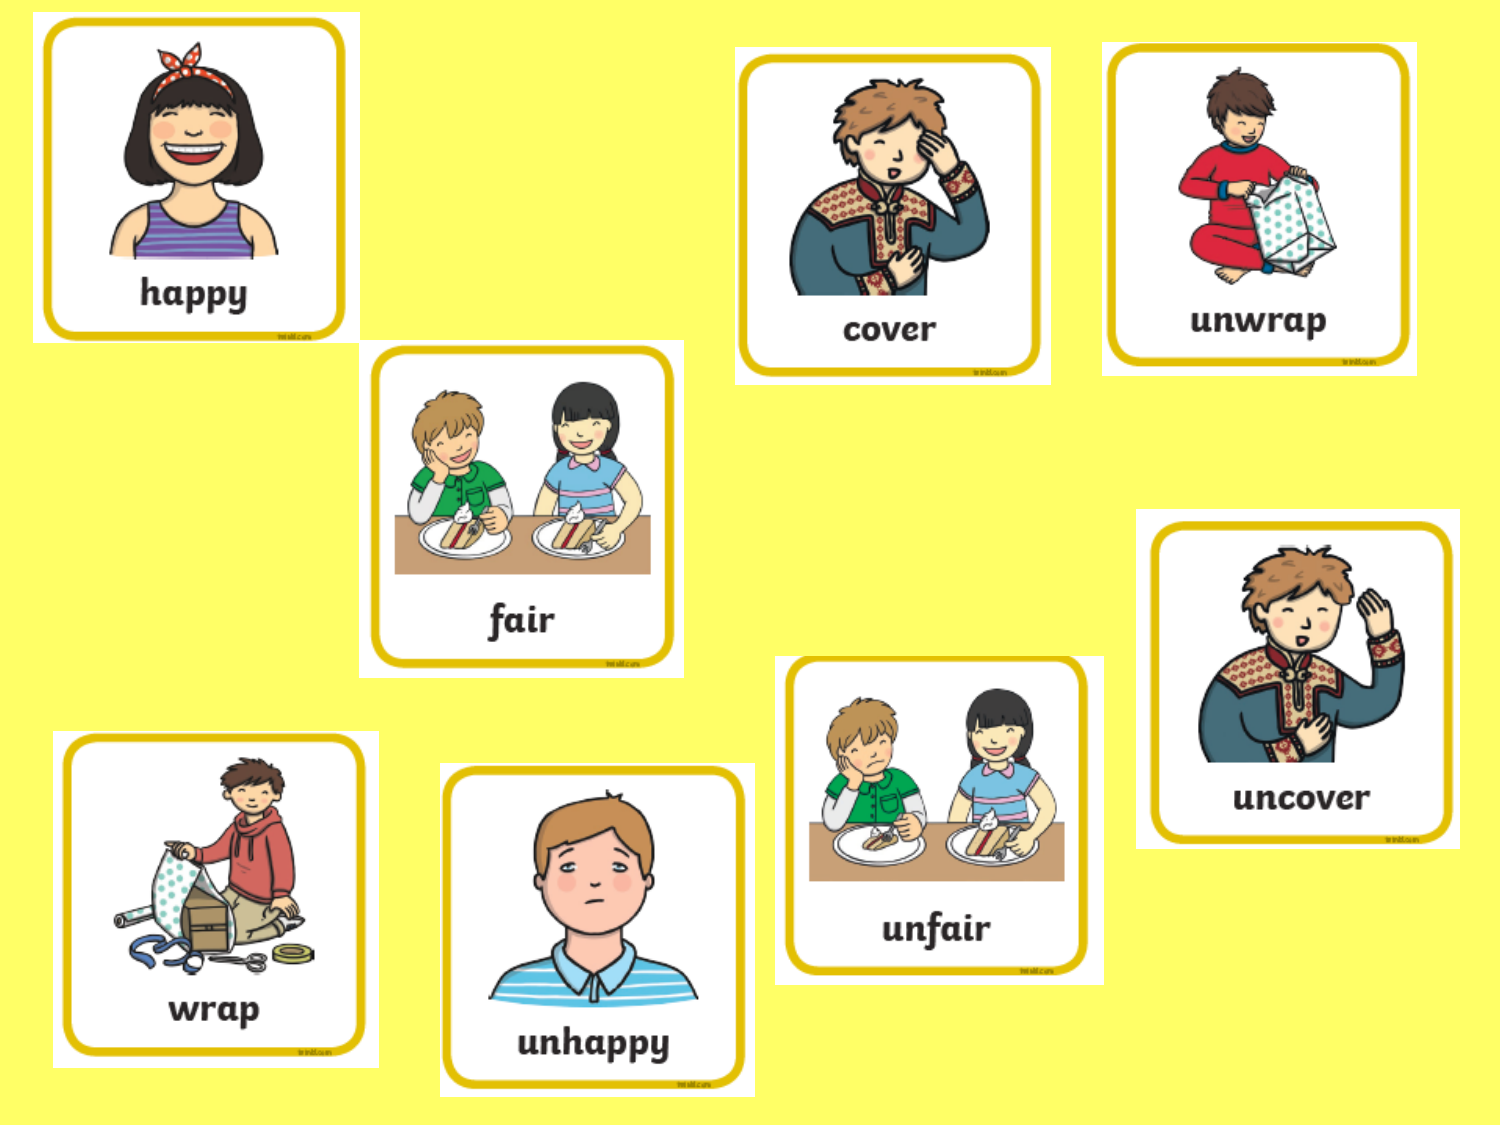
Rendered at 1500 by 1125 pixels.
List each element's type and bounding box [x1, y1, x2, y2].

picture [1102, 42, 1417, 376]
picture [1135, 509, 1460, 849]
picture [734, 46, 1051, 385]
picture [32, 12, 684, 679]
picture [775, 656, 1104, 986]
picture [52, 731, 379, 1068]
picture [439, 762, 755, 1097]
